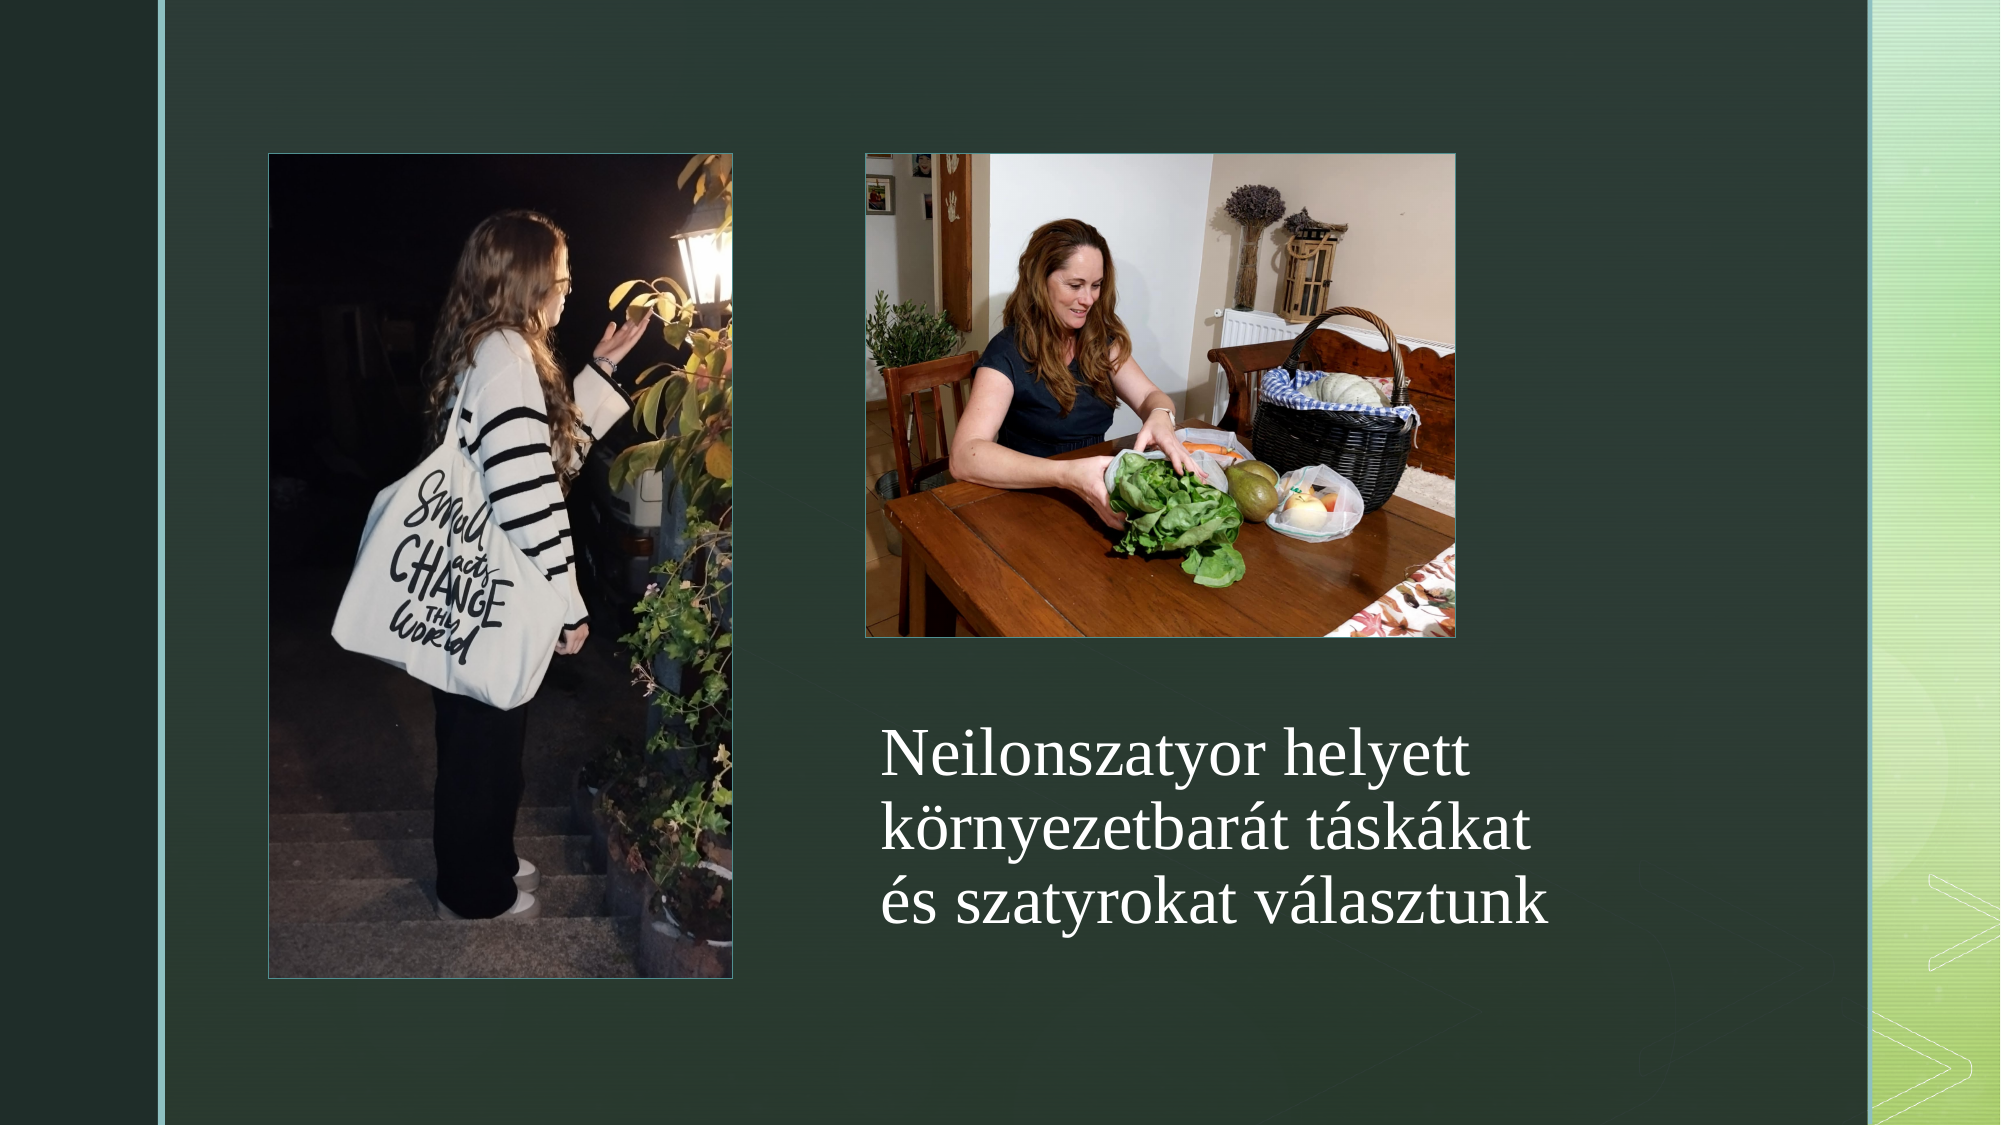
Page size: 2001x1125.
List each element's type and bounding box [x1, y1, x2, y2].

list [267, 152, 733, 980]
picture [0, 0, 2001, 1125]
